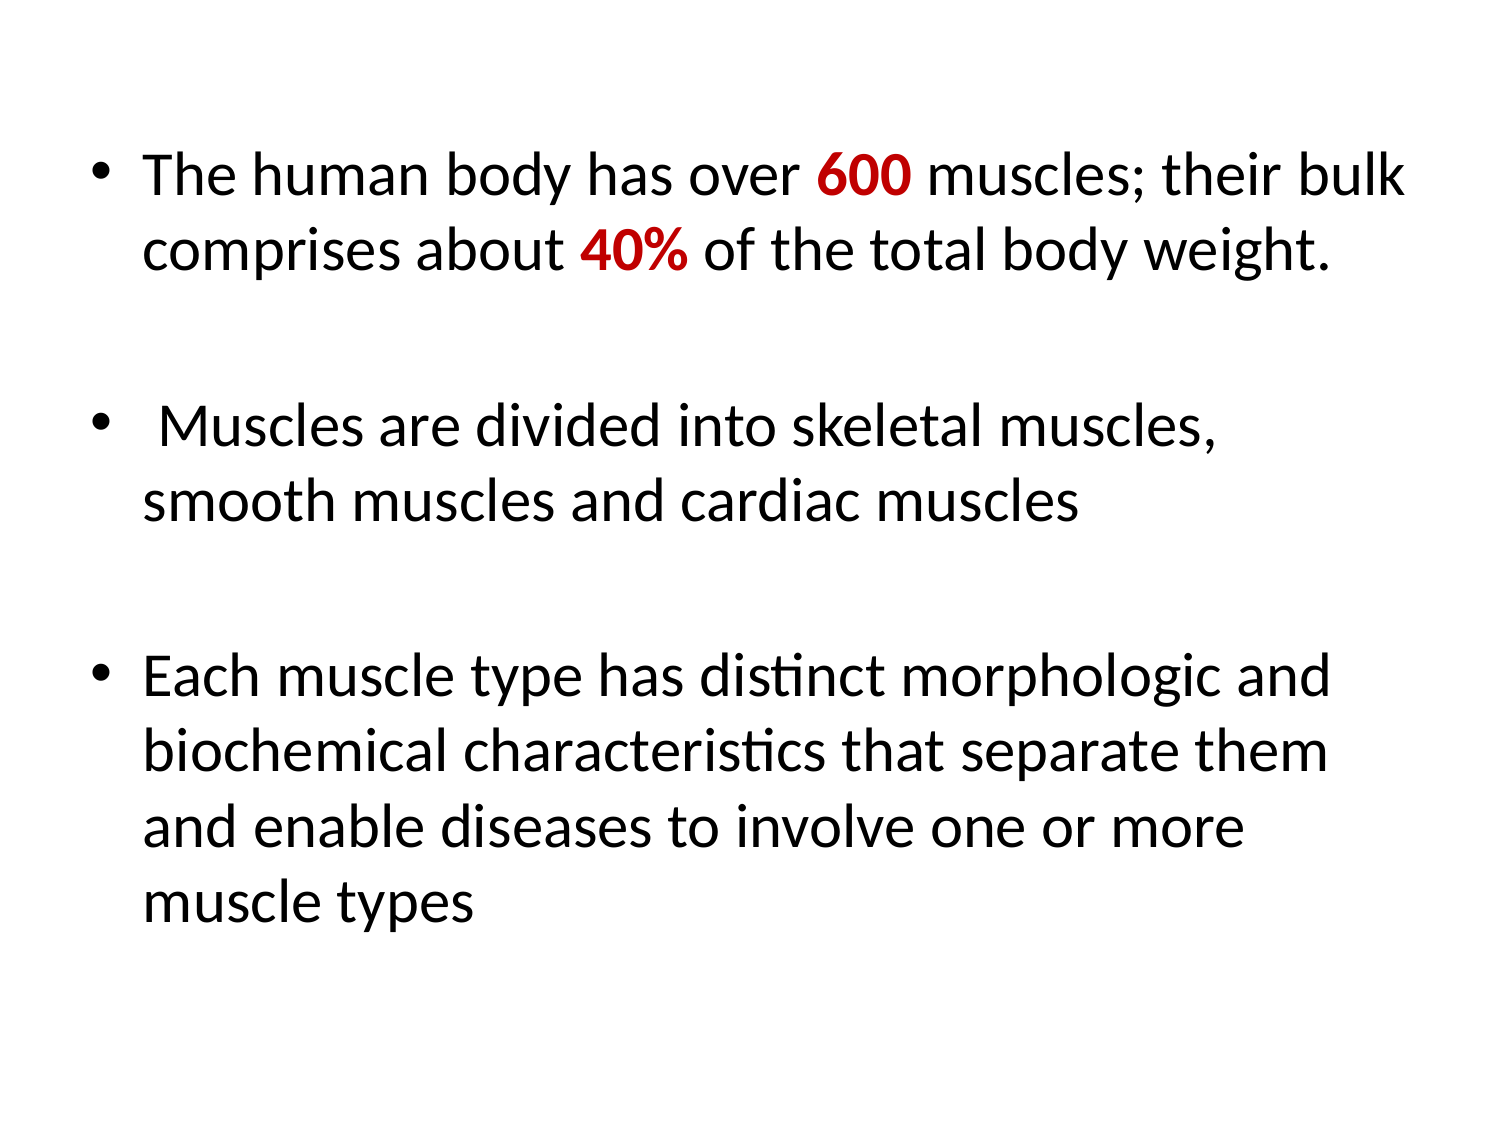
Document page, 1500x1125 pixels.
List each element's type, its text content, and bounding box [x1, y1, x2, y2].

list The human body has over 600 muscles; their bulk comprises about 40% of the total body weight. Muscles are divided into skeletal muscles, smooth muscles and cardiac muscles Each muscle type has distinct morphologic and biochemical characteristics that separate them and enable diseases to involve one or more muscle types [75, 125, 1425, 1013]
